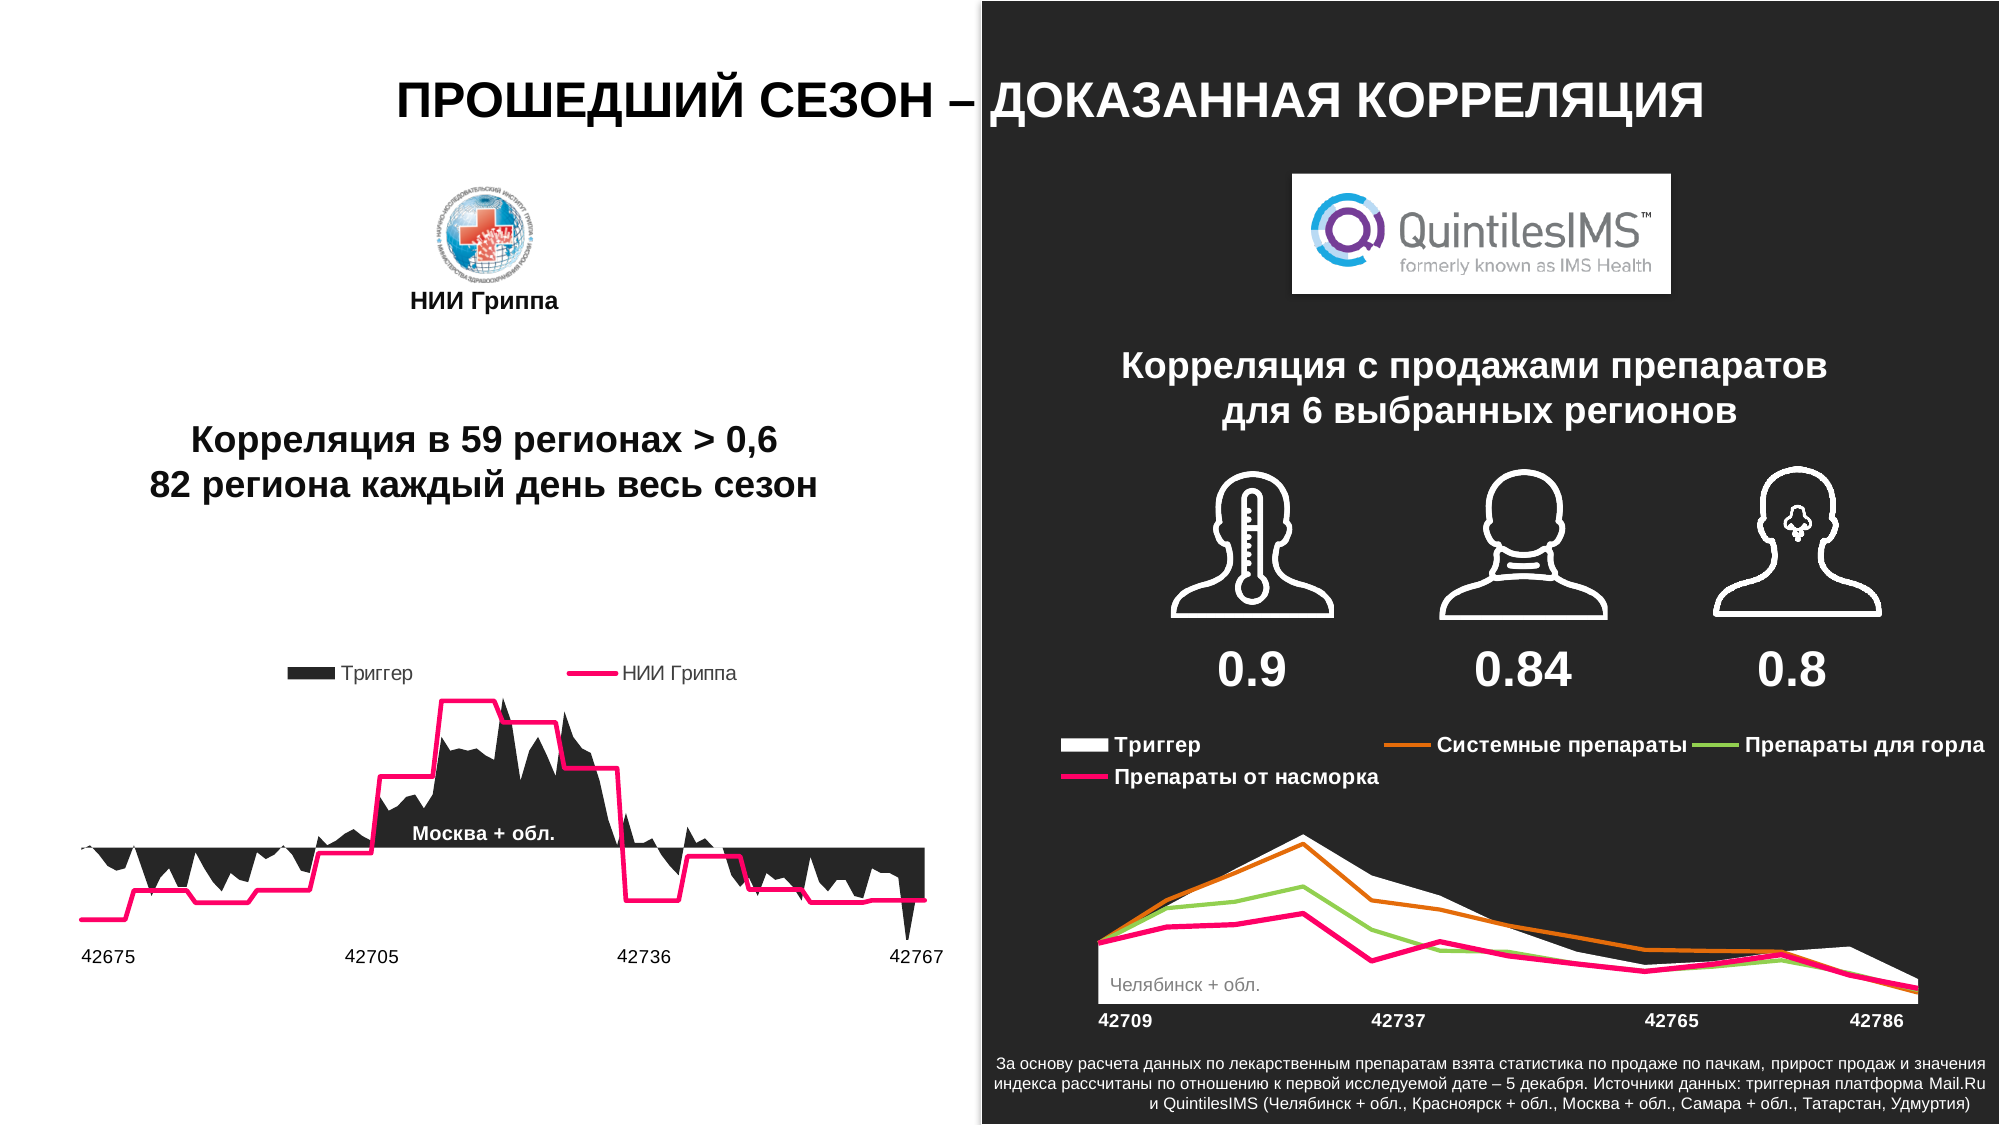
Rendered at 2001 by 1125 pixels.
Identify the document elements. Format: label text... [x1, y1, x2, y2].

text_box [981, 1121, 2000, 1125]
picture [435, 185, 533, 283]
picture [1311, 192, 1652, 275]
text_box ПРОШЕДШИЙ СЕЗОН – ДОКАЗАННАЯ КОРРЕЛЯЦИЯ [372, 57, 1744, 149]
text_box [1712, 466, 1883, 706]
chart [37, 616, 968, 1007]
text_box [981, 0, 2000, 1045]
text_box Корреляция с продажами препаратов для 6 выбранных регионов [1062, 333, 1898, 438]
text_box Корреляция в 59 регионах > 0,6 82 региона каждый день весь сезон [116, 407, 852, 513]
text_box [1170, 471, 1335, 706]
text_box За основу расчета данных по лекарственным препаратам взята статистика по продаже по пачкам, прирост продаж и значения индекса рассчитаны по отношению к первой исследуемой дате – 5 декабря. Источники данных: триггерная платформа Mail.Ru и QuintilesIMS (Челябинск + обл., Красноярск + обл., Москва + обл., Самара + обл., Татарстан, Удмуртия) [971, 1045, 2000, 1121]
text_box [1438, 469, 1608, 706]
text_box [1291, 173, 1672, 295]
text_box НИИ Гриппа [331, 277, 637, 322]
chart [1056, 717, 1990, 1102]
